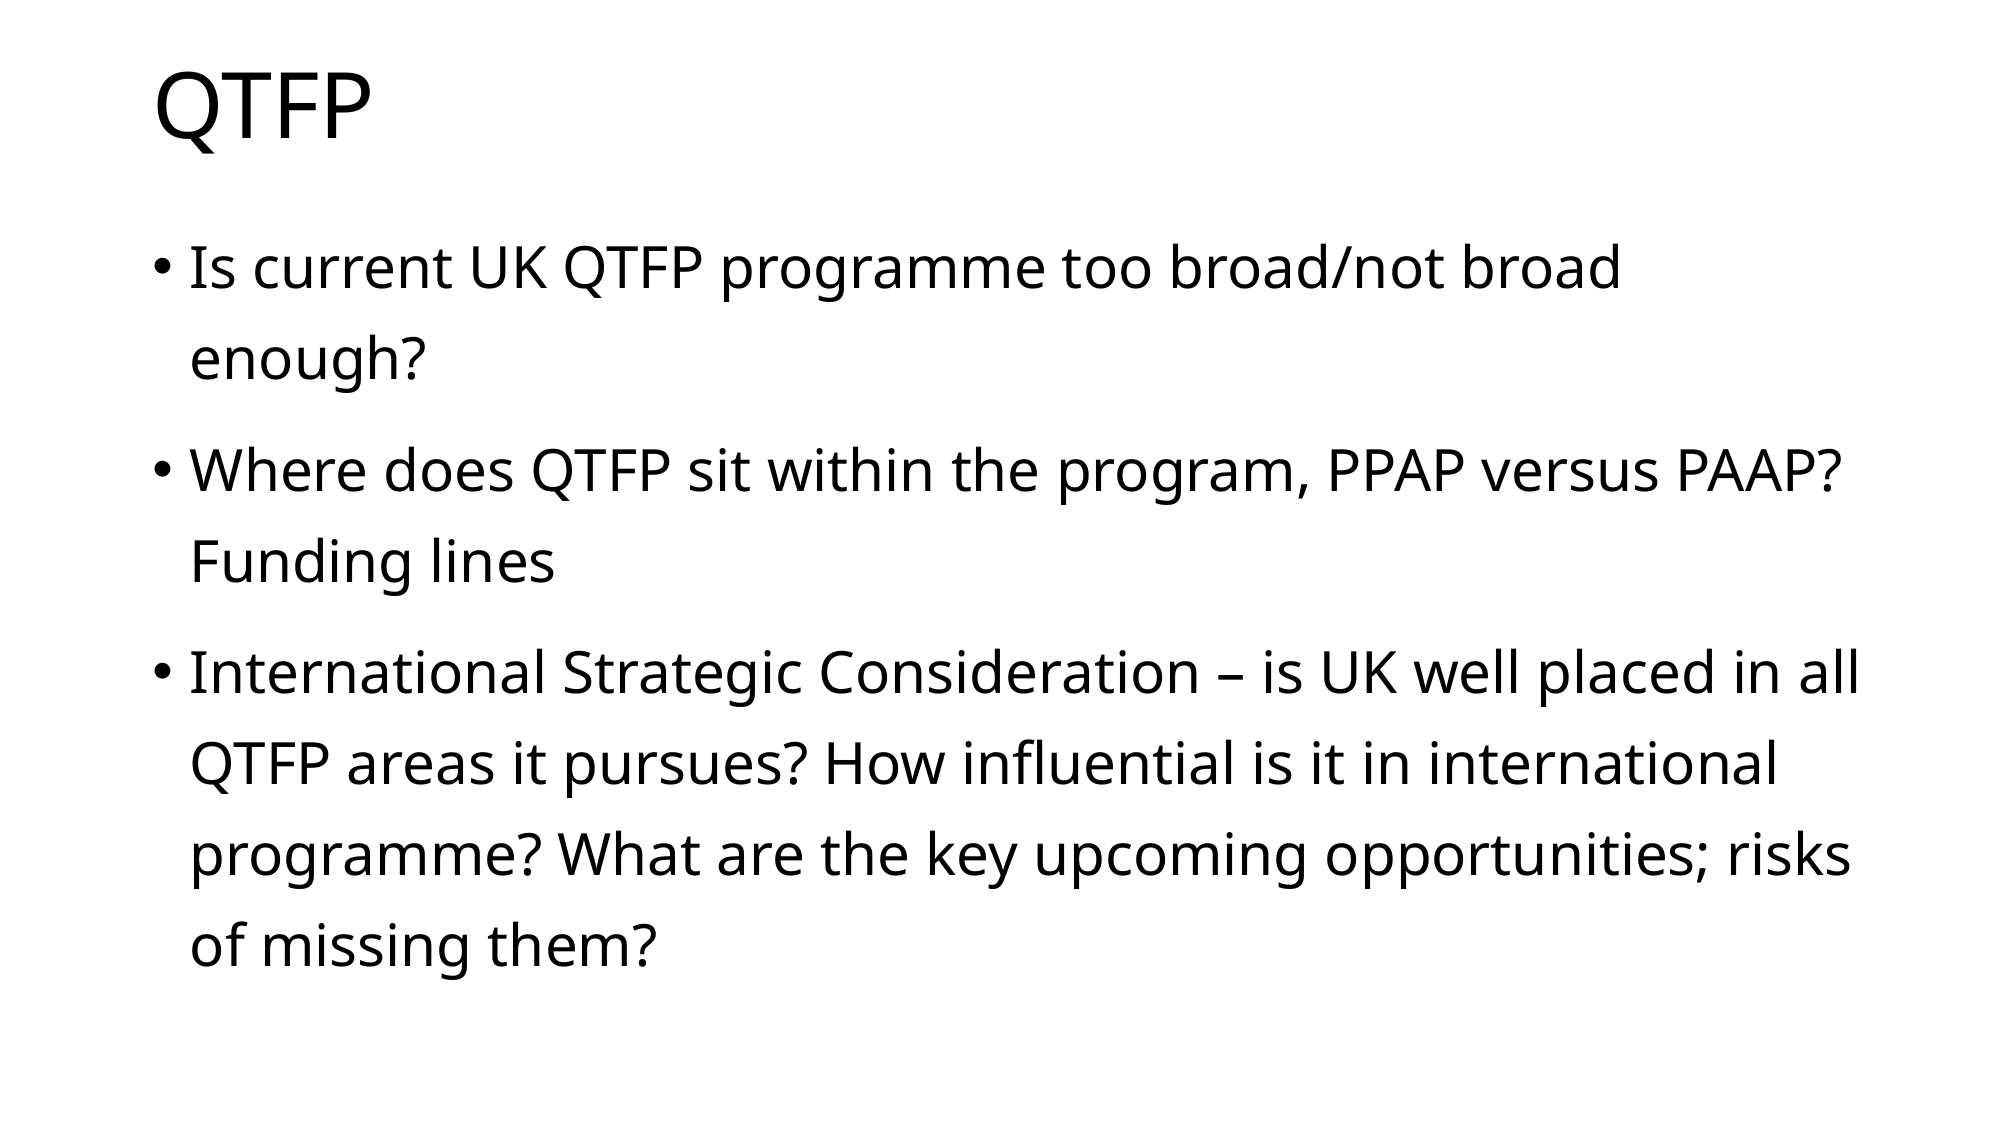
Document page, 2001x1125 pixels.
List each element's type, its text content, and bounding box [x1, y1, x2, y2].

title QTFP [137, 0, 1863, 202]
list Is current UK QTFP programme too broad/not broad enough? Where does QTFP sit within the program, PPAP versus PAAP? Funding lines International Strategic Consideration – is UK well placed in all QTFP areas it pursues? How influential is it in international programme? What are the key upcoming opportunities; risks of missing them? [137, 202, 1886, 1007]
